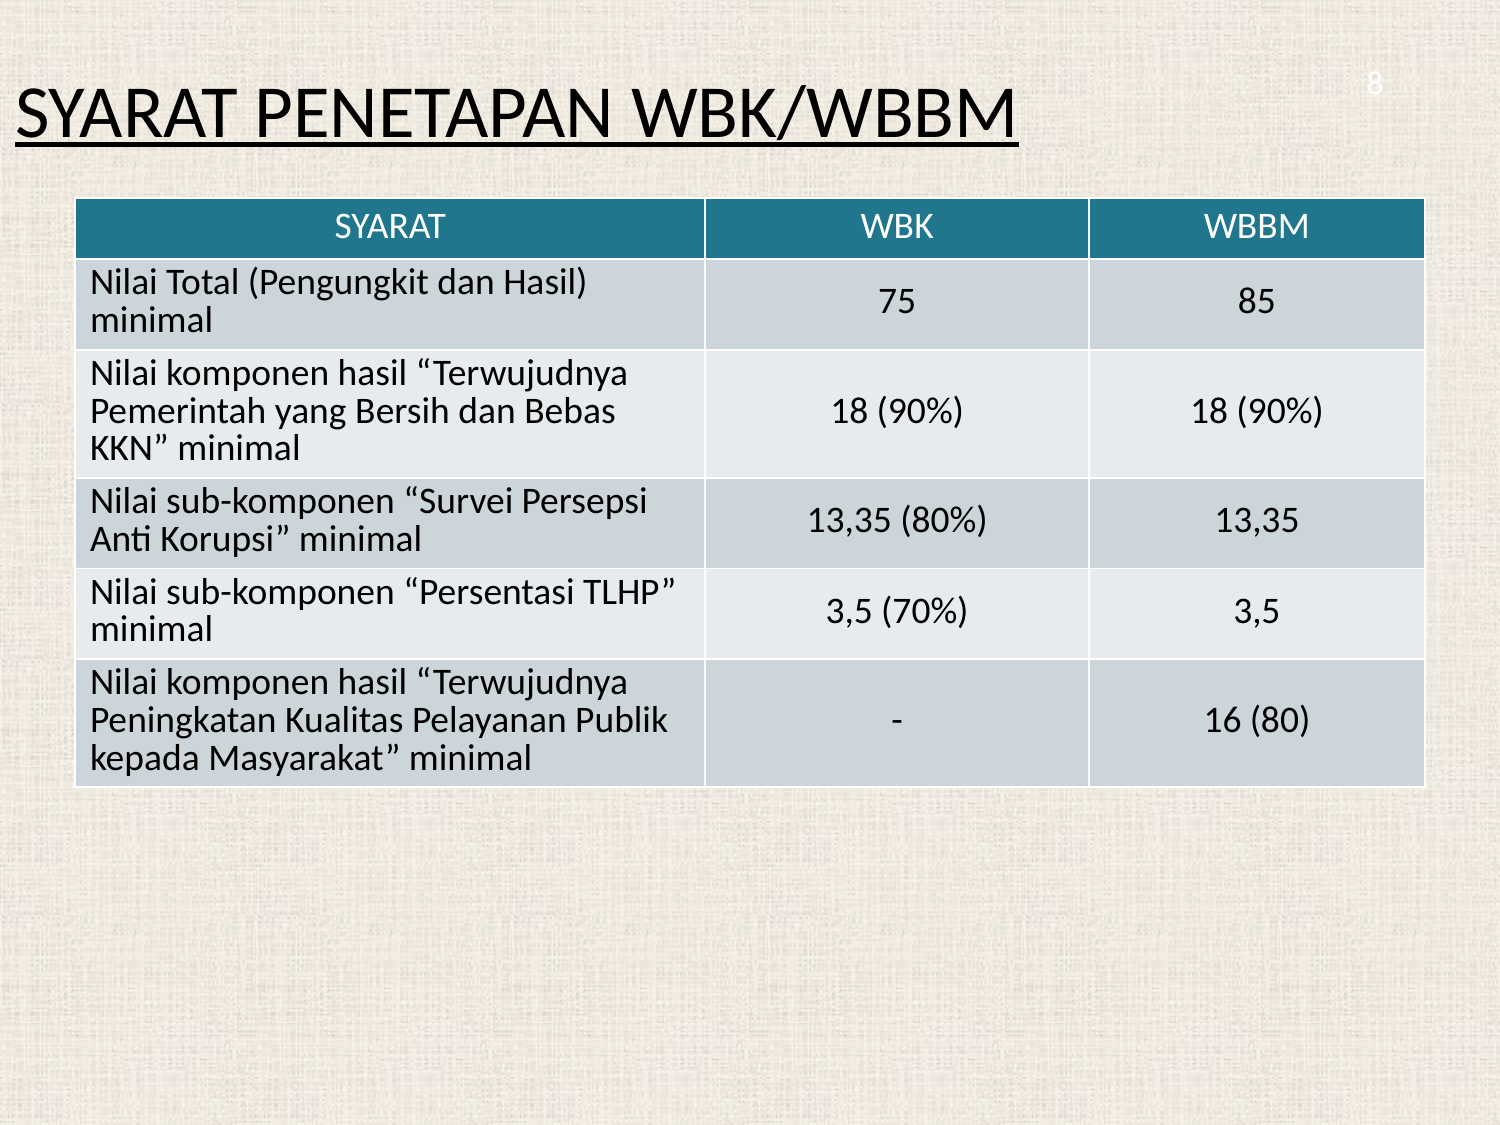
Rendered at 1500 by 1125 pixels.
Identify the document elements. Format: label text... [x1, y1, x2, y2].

table_cell Nilai komponen hasil “Terwujudnya Peningkatan Kualitas Pelayanan Publik kepada Masyarakat” minimal [76, 660, 704, 786]
table_cell 18 (90%) [1090, 351, 1424, 477]
table_cell Nilai Total (Pengungkit dan Hasil) minimal [76, 260, 704, 349]
slide_number 8 [1325, 50, 1425, 113]
table_header WBBM [1090, 199, 1424, 258]
table_cell 18 (90%) [706, 351, 1088, 477]
title SYARAT PENETAPAN WBK/WBBM [0, 45, 1425, 169]
table_cell Nilai sub-komponen “Persentasi TLHP” minimal [76, 569, 704, 658]
table_cell 3,5 (70%) [706, 569, 1088, 658]
table_header WBK [706, 199, 1088, 258]
table_cell 16 (80) [1090, 660, 1424, 786]
table_cell Nilai sub-komponen “Survei Persepsi Anti Korupsi” minimal [76, 479, 704, 568]
table_cell 75 [706, 260, 1088, 349]
table_cell - [706, 660, 1088, 786]
table_cell 3,5 [1090, 569, 1424, 658]
table_cell 85 [1090, 260, 1424, 349]
table_cell Nilai komponen hasil “Terwujudnya Pemerintah yang Bersih dan Bebas KKN” minimal [76, 351, 704, 477]
table_header SYARAT [76, 199, 704, 258]
table_cell 13,35 [1090, 479, 1424, 568]
table_cell 13,35 (80%) [706, 479, 1088, 568]
